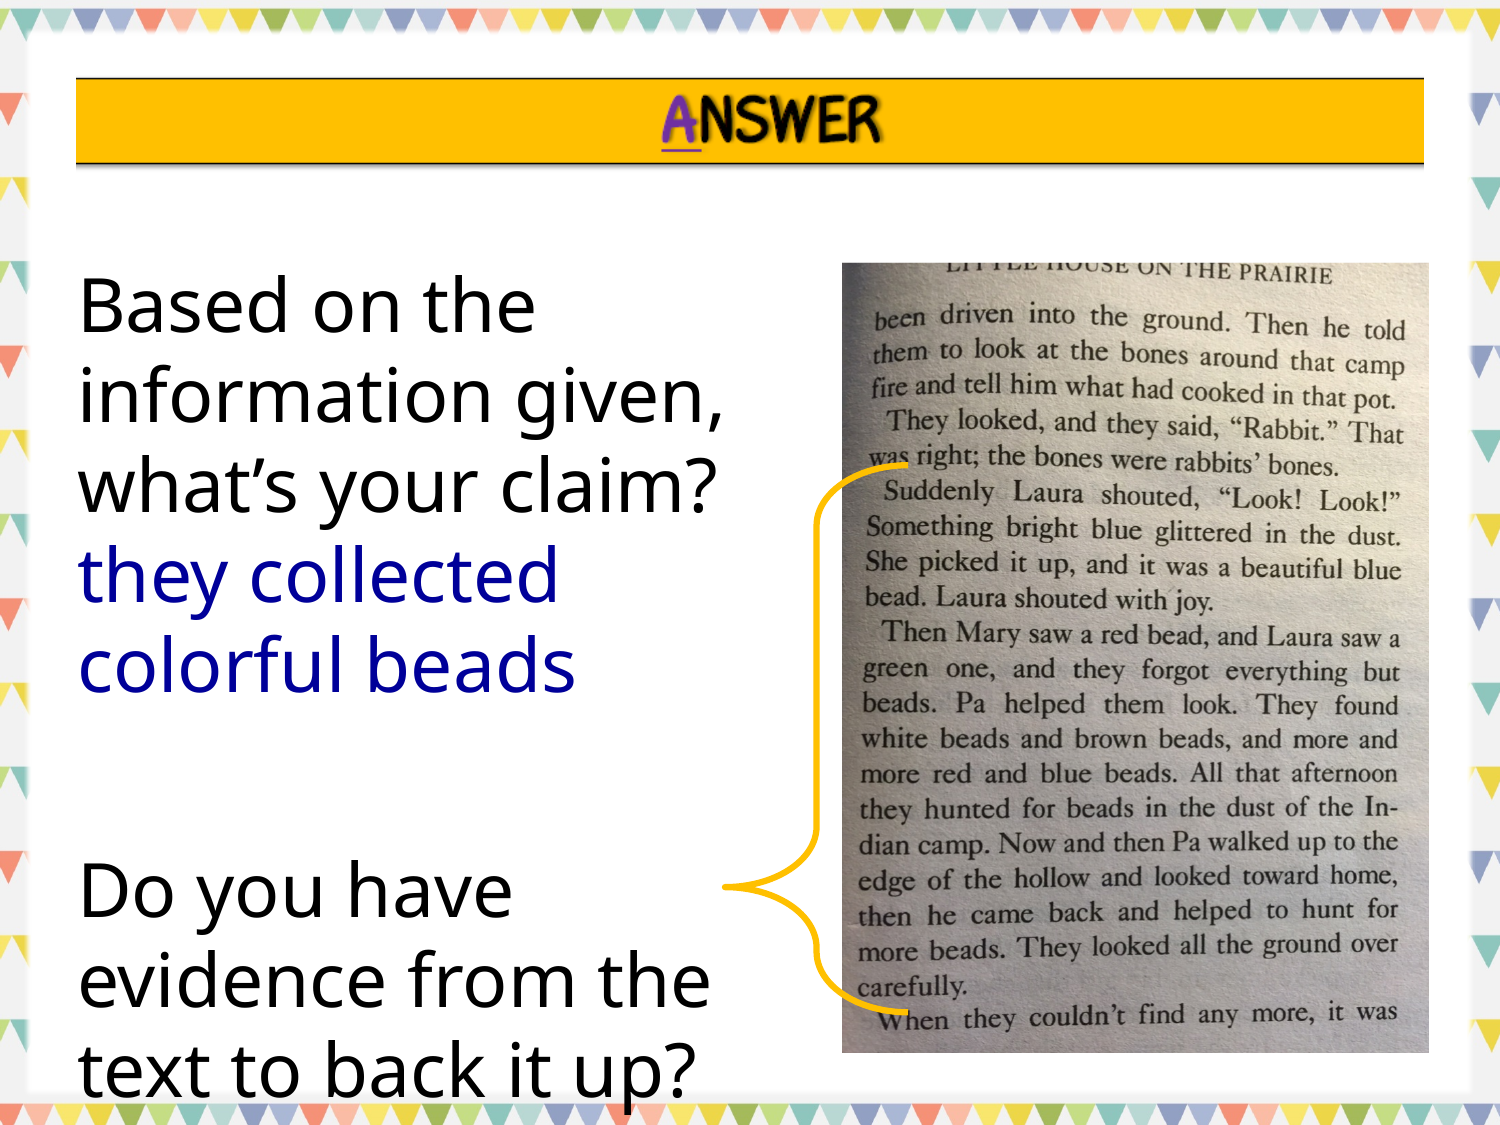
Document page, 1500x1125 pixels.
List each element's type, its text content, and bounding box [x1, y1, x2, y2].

picture [76, 74, 1424, 174]
text_box [29, 33, 1472, 1093]
text_box Based on the information given, what’s your claim? they collected colorful beads Do you have evidence from the text to back it up? YES! [62, 249, 843, 1125]
picture [0, 0, 1500, 1125]
text_box [816, 960, 909, 1014]
